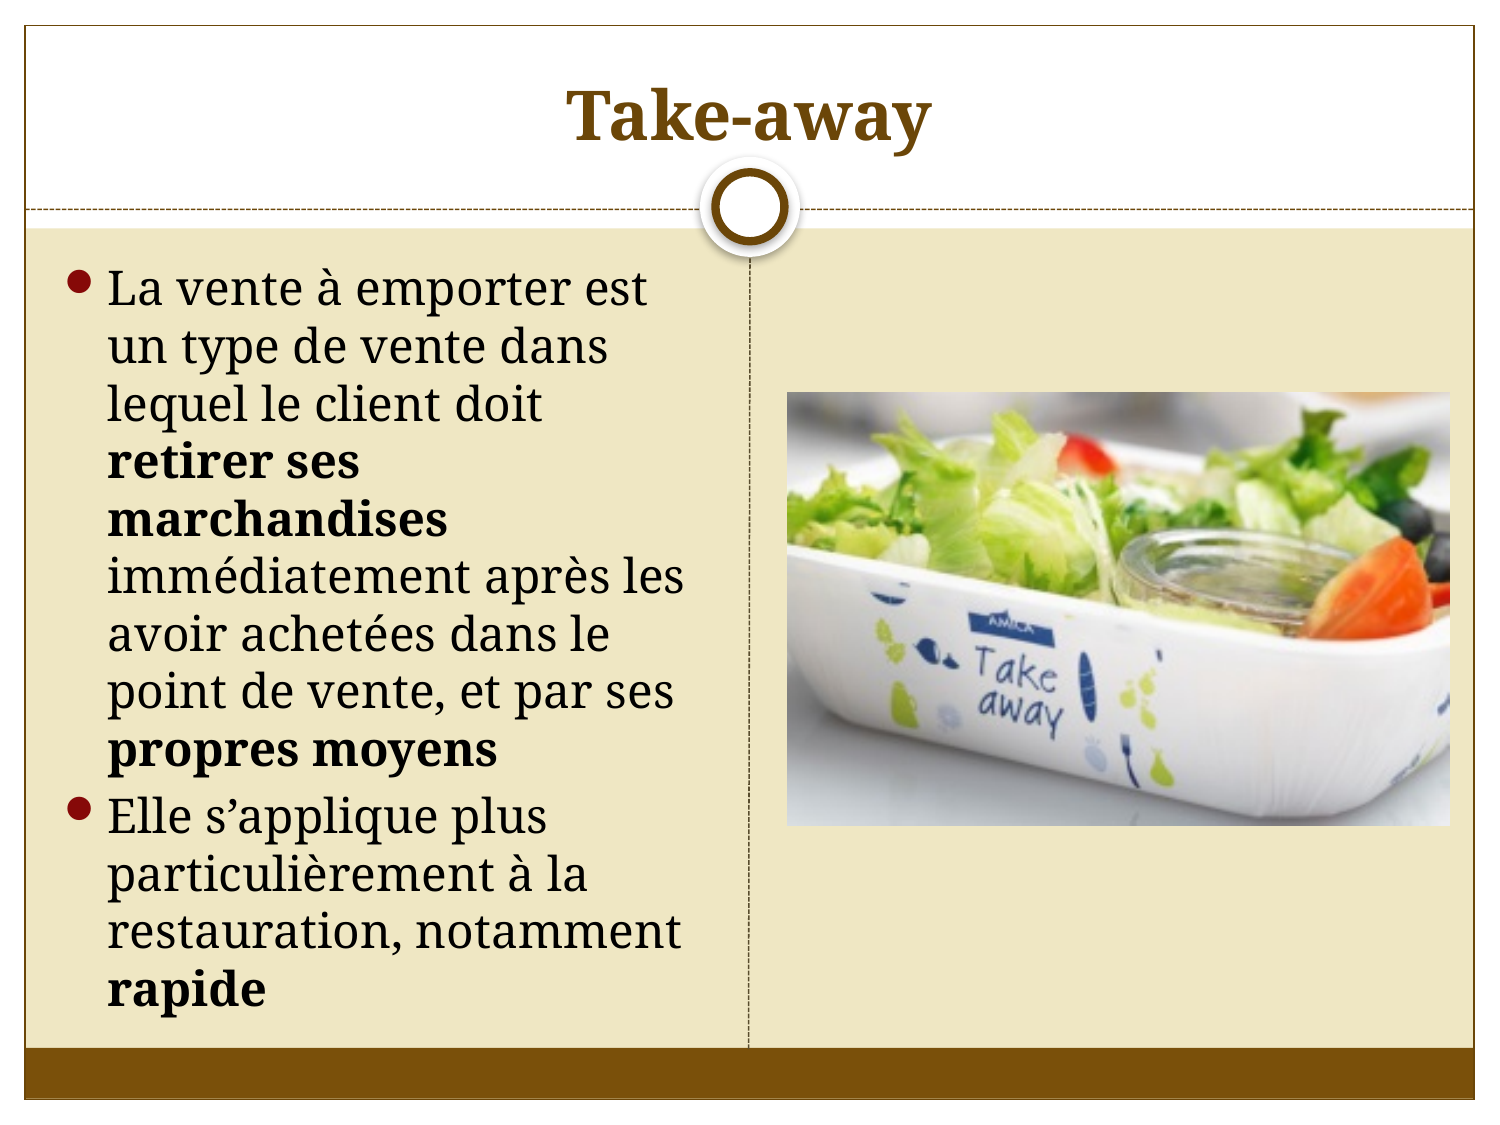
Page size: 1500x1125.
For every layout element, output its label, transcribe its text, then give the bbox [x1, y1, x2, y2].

list La vente à emporter est un type de vente dans lequel le client doit retirer ses marchandises immédiatement après les avoir achetées dans le point de vente, et par ses propres moyens Elle s’applique plus particulièrement à la restauration, notamment rapide [49, 250, 712, 1026]
title Take-away [49, 37, 1450, 162]
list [787, 224, 1451, 994]
